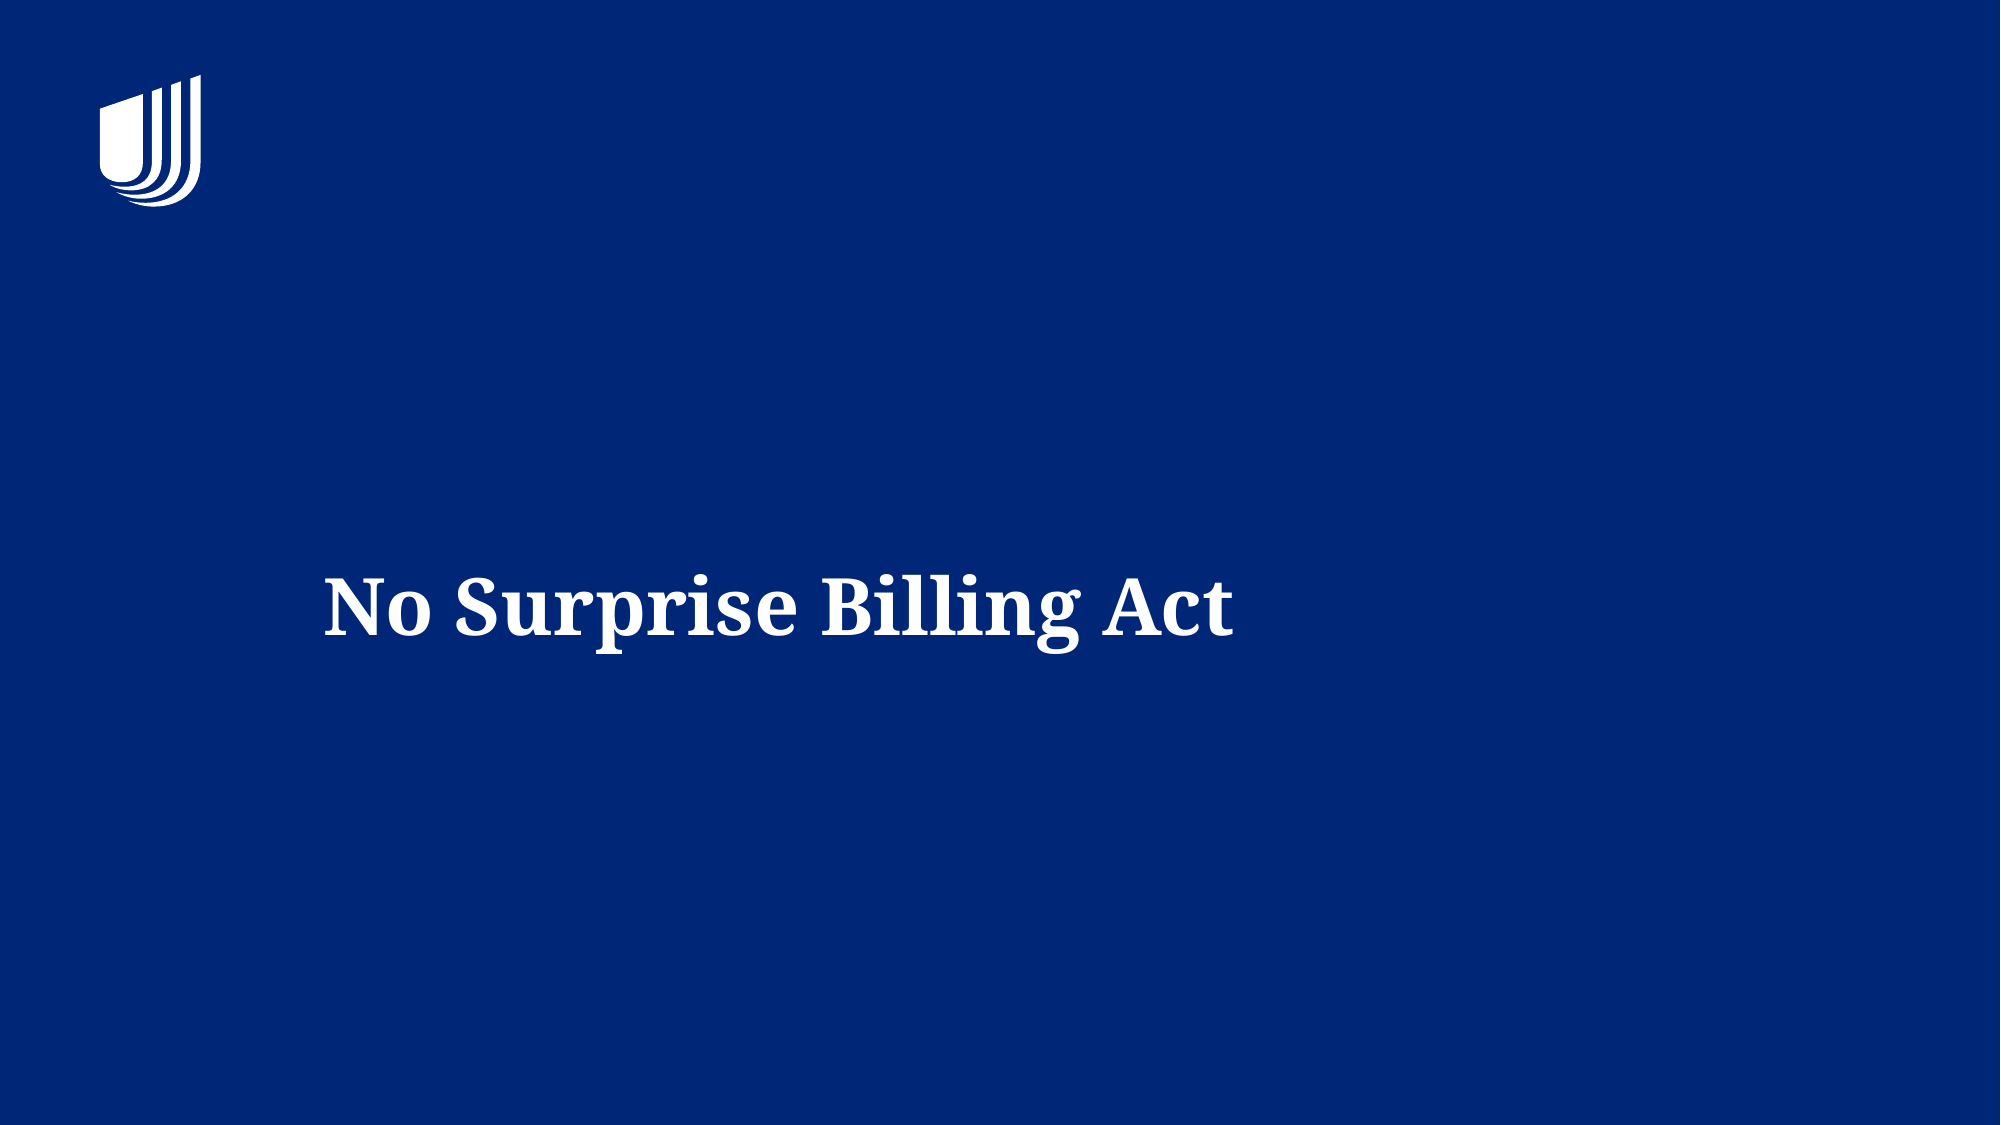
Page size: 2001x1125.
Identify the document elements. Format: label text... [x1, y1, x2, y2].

title No Surprise Billing Act [308, 456, 1671, 752]
